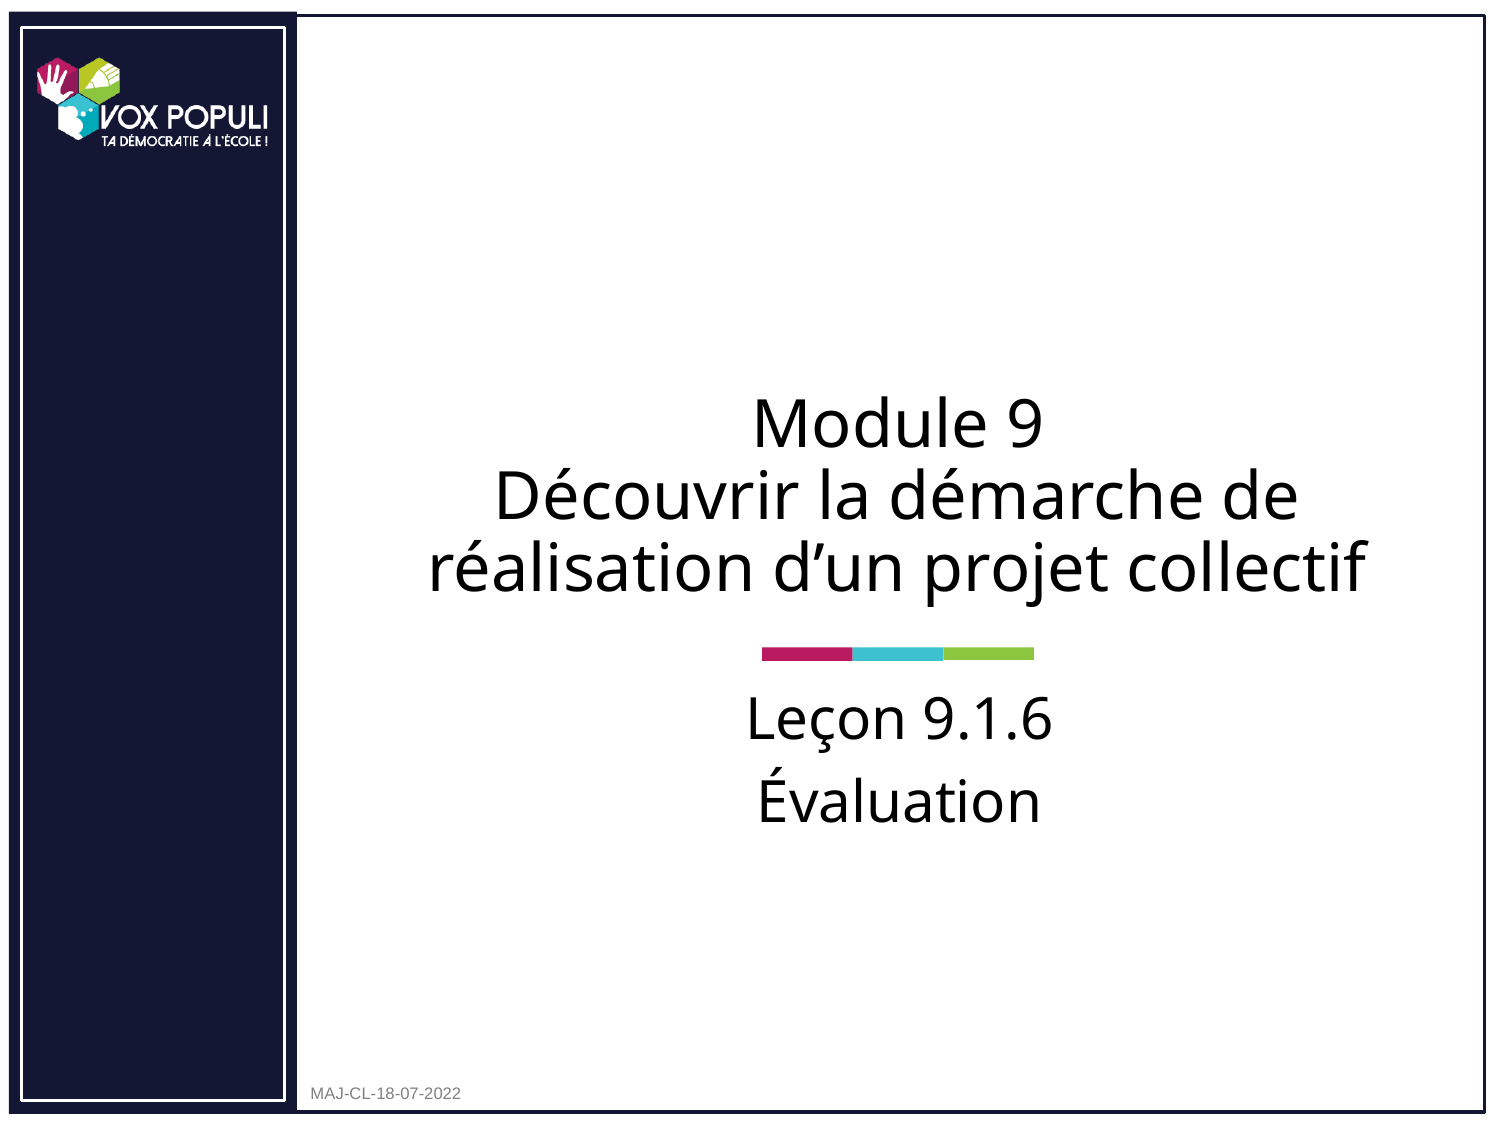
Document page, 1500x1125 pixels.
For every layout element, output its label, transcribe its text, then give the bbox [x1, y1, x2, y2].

subtitle Leçon 9.1.6 Évaluation [476, 689, 1323, 835]
picture [36, 56, 268, 147]
title Module 9 Découvrir la démarche de réalisation d’un projet collectif [369, 370, 1427, 626]
text_box MAJ-CL-18-07-2022 [295, 1075, 477, 1111]
